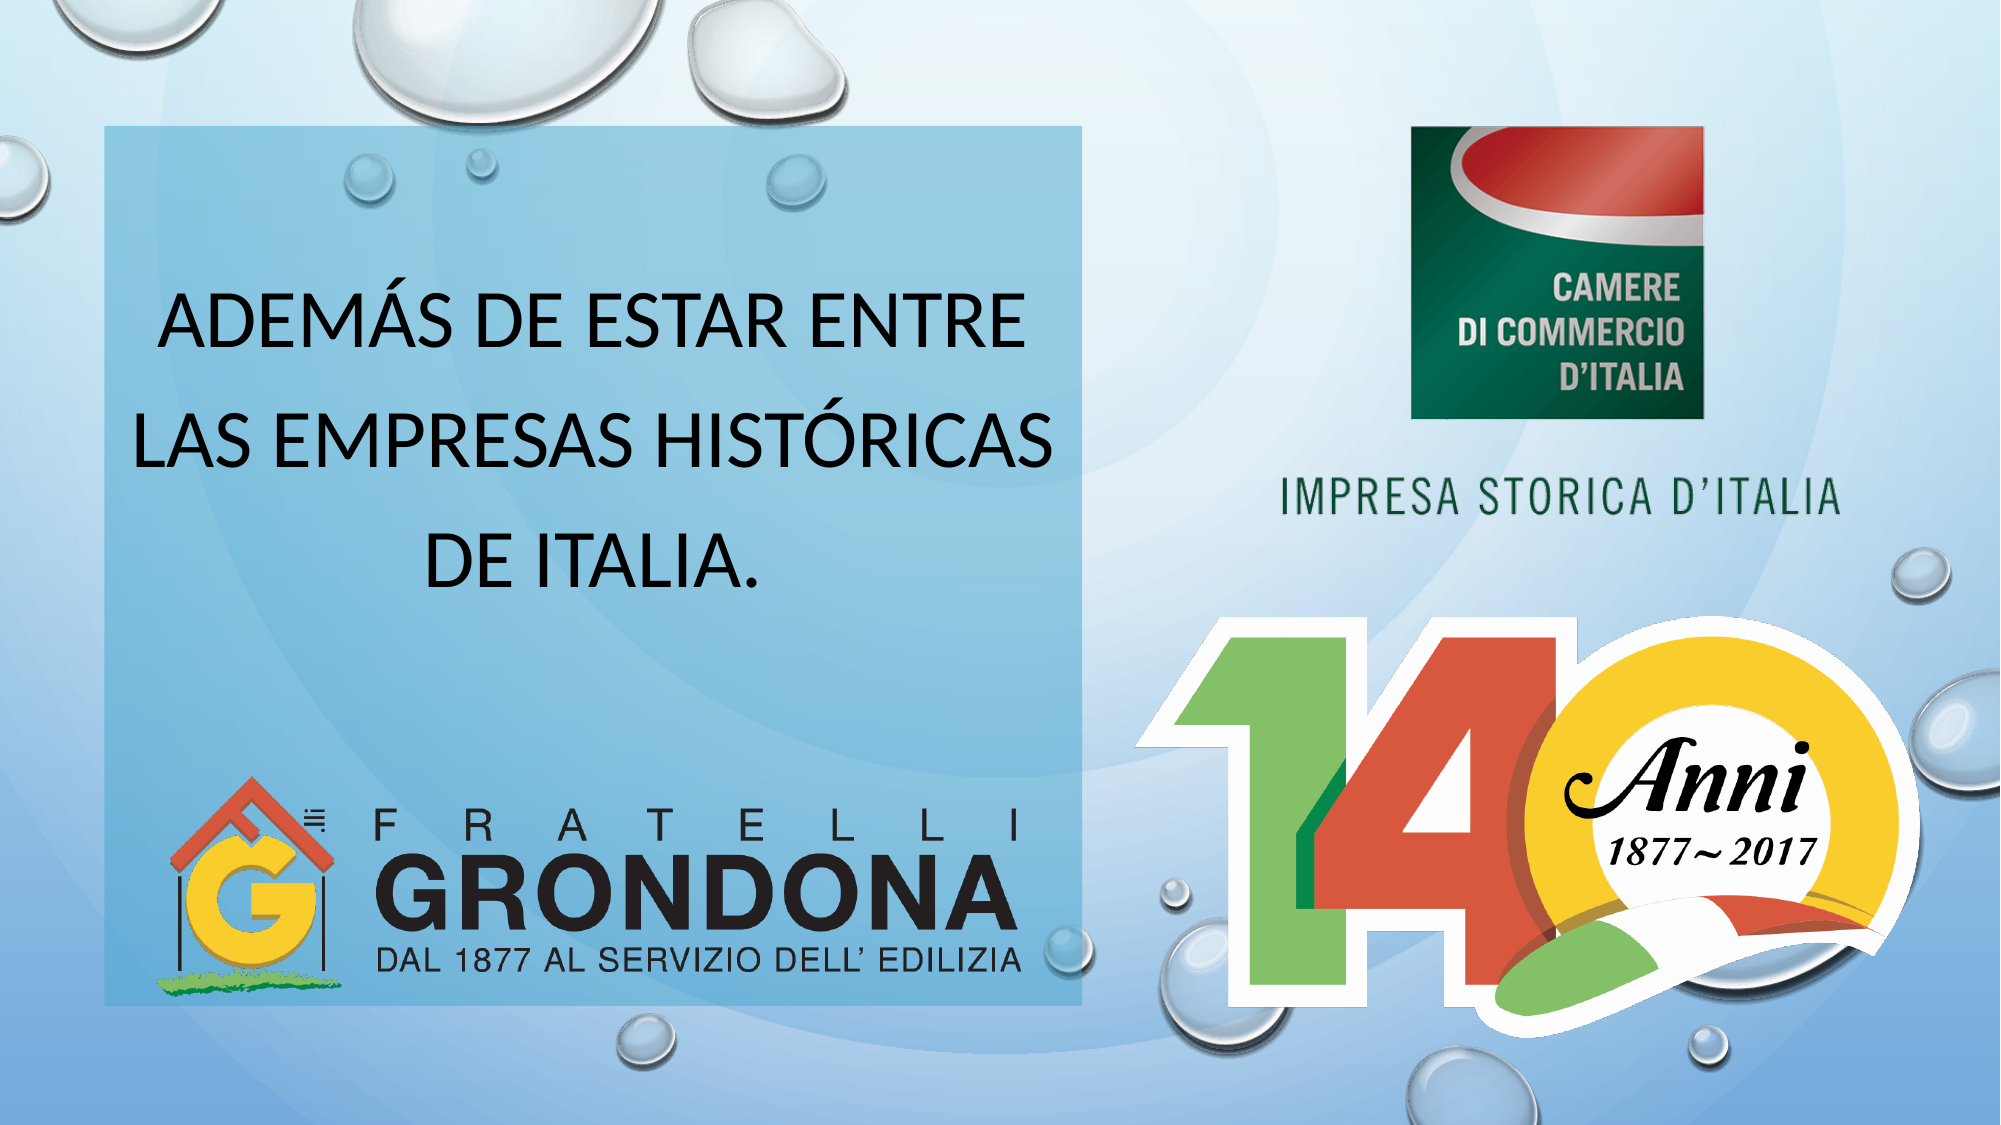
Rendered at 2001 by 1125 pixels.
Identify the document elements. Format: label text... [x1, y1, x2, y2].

picture [0, 0, 2000, 1125]
subtitle además de estar entre las empresas históricas de Italia. [104, 125, 1083, 1006]
